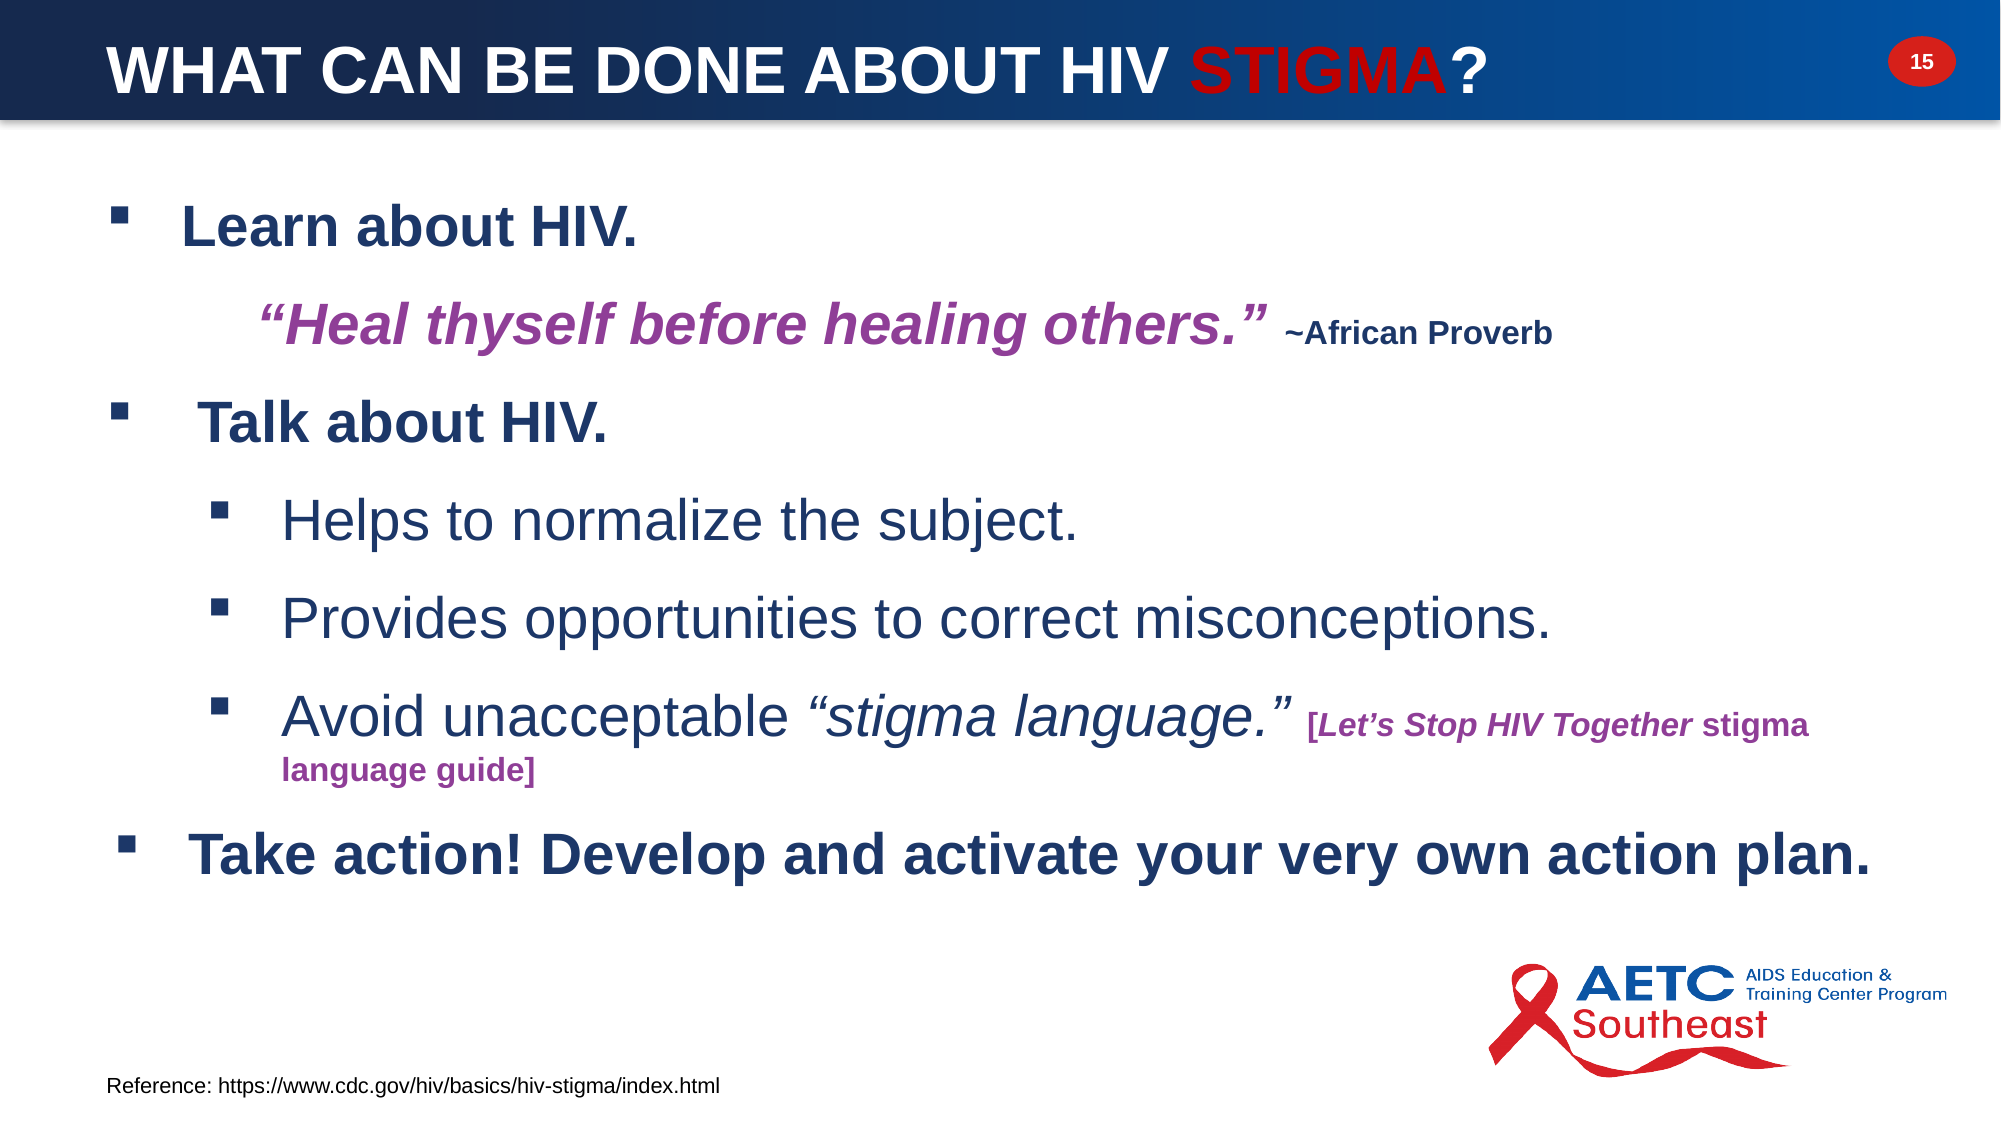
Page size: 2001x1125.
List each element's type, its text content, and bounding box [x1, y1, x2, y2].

picture [1477, 941, 1957, 1089]
list Learn about HIV. “Heal thyself before healing others.” ~African Proverb Talk about HIV. Helps to normalize the subject. Provides opportunities to correct misconceptions. Avoid unacceptable “stigma language.” [Let’s Stop HIV Together stigma language guide] Take action! Develop and activate your very own action plan. [91, 180, 1943, 997]
title What Can Be Done About HIV Stigma? [91, 16, 1846, 118]
footer Reference: https://www.cdc.gov/hiv/basics/hiv-stigma/index.html [91, 1064, 867, 1109]
